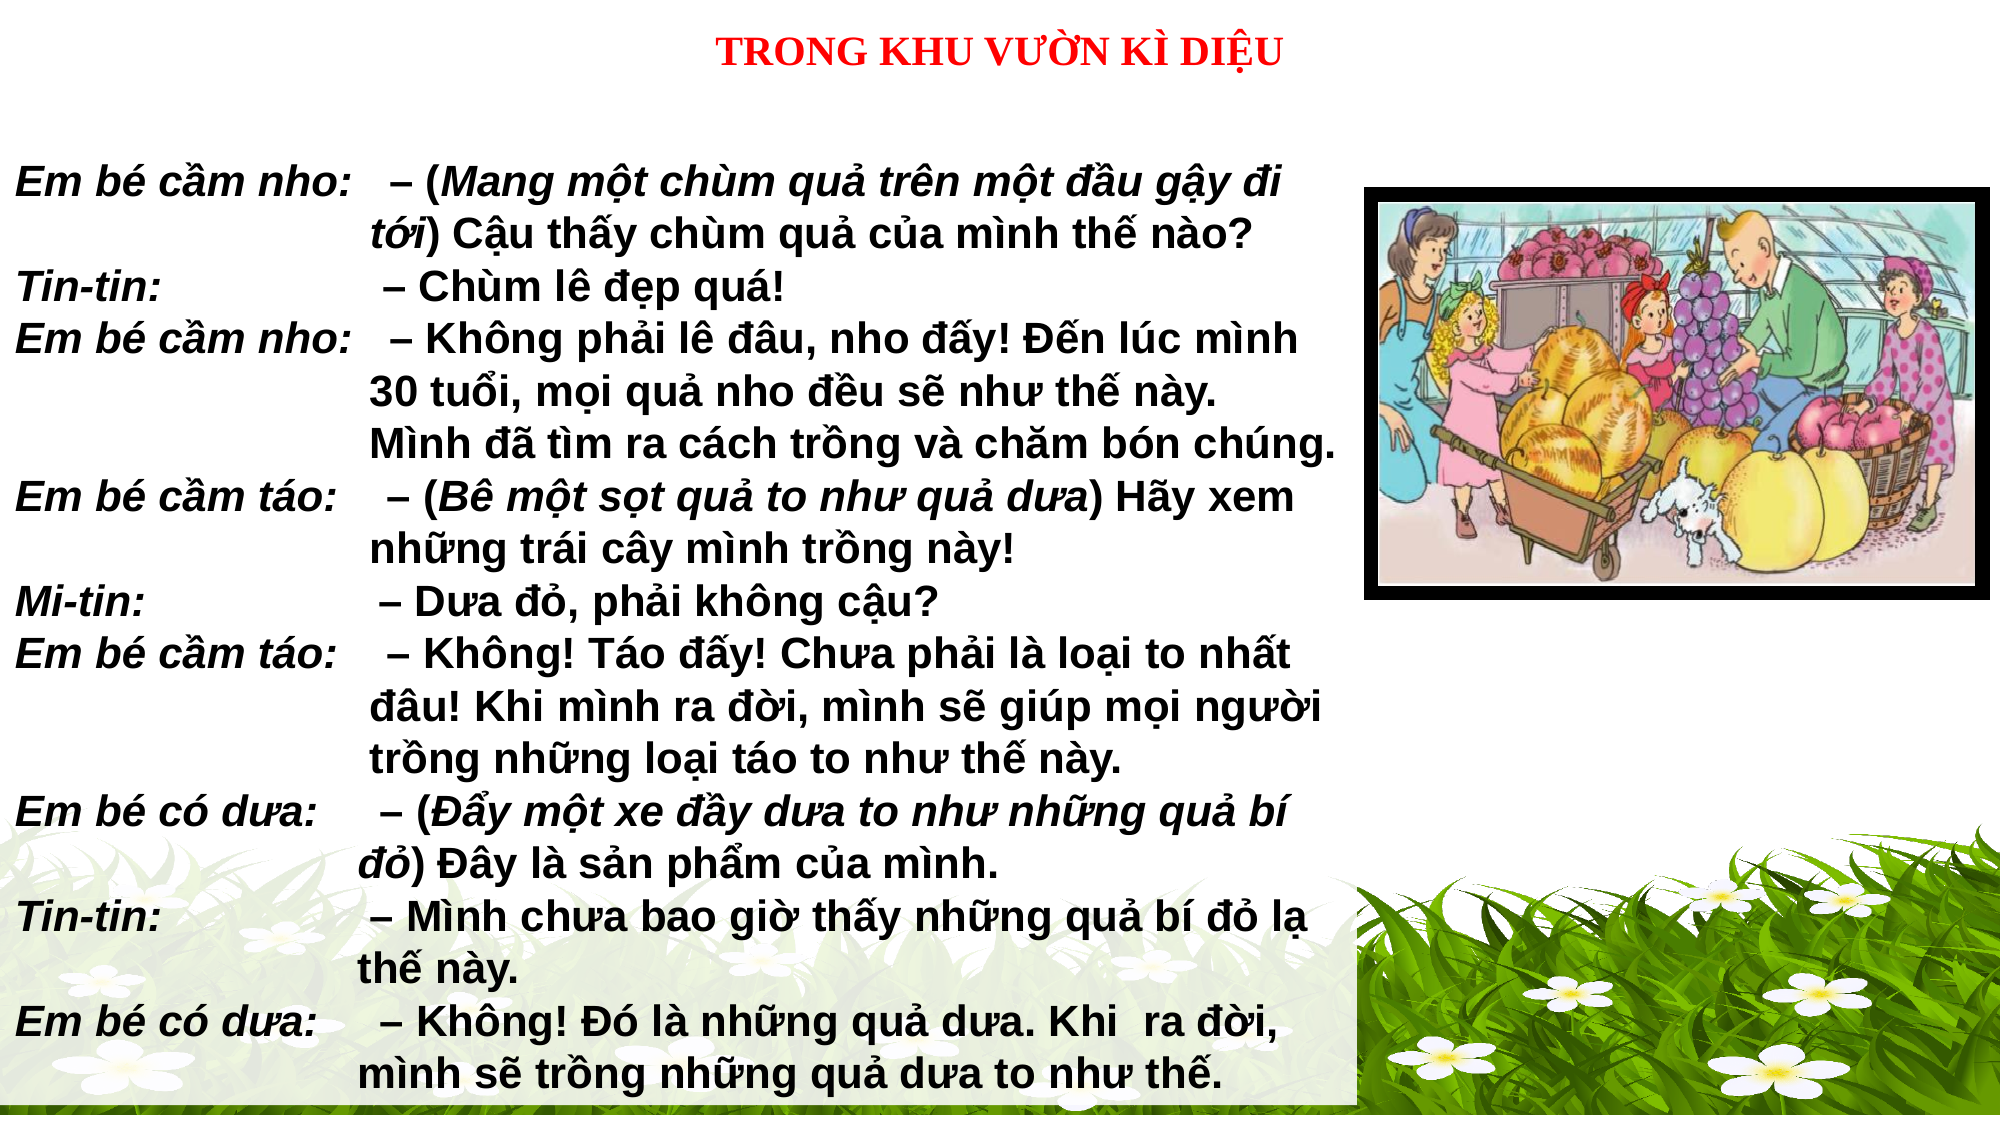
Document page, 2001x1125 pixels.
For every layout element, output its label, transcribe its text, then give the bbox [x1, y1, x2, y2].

picture [1378, 201, 1975, 586]
text_box Em bé cầm nho: – (Mang một chùm quả trên một đầu gậy đi tới) Cậu thấy chùm quả của mình thế nào? Tin-tin: – Chùm lê đẹp quá! Em bé cầm nho: – Không phải lê đâu, nho đấy! Đến lúc mình 30 tuổi, mọi quả nho đều sẽ như thế này. Mình đã tìm ra cách trồng và chăm bón chúng. Em bé cầm táo: – (Bê một sọt quả to như quả dưa) Hãy xem những trái cây mình trồng này! Mi-tin: – Dưa đỏ, phải không cậu? Em bé cầm táo: – Không! Táo đấy! Chưa phải là loại to nhất đâu! Khi mình ra đời, mình sẽ giúp mọi người trồng những loại táo to như thế này. Em bé có dưa: – (Đẩy một xe đầy dưa to như những quả bí đỏ) Đây là sản phẩm của mình. Tin-tin: – Mình chưa bao giờ thấy những quả bí đỏ lạ thế này. Em bé có dưa: – Không! Đó là những quả dưa. Khi ra đời, mình sẽ trồng những quả dưa to như thế. [0, 145, 1357, 796]
text_box TRONG KHU VƯỜN KÌ DIỆU [621, 0, 1379, 98]
picture [0, 796, 2000, 1115]
